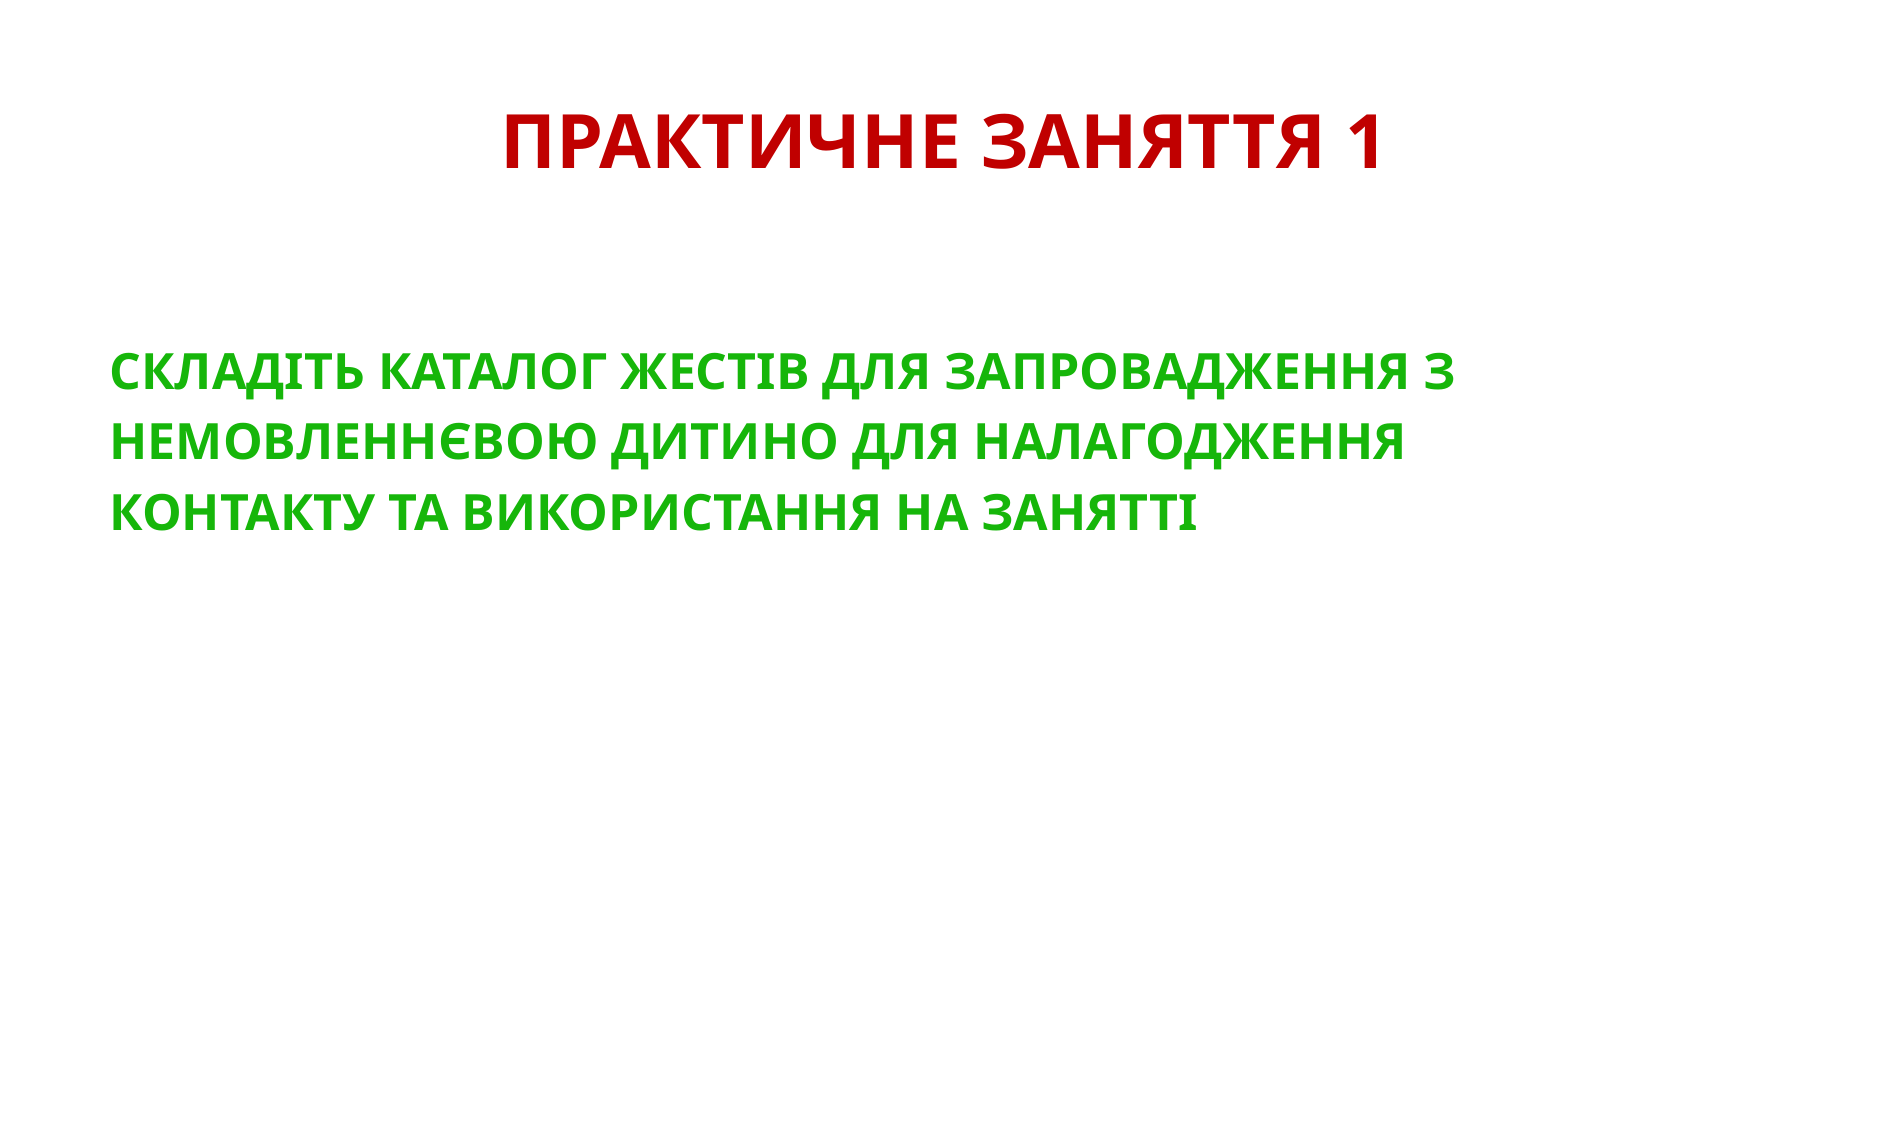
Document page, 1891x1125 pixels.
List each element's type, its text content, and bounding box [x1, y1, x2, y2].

title ПРАКТИЧНЕ ЗАНЯТТЯ 1 [94, 45, 1796, 233]
list СКЛАДІТЬ КАТАЛОГ ЖЕСТІВ ДЛЯ ЗАПРОВАДЖЕННЯ З НЕМОВЛЕННЄВОЮ ДИТИНО ДЛЯ НАЛАГОДЖЕННЯ КОНТАКТУ ТА ВИКОРИСТАННЯ НА ЗАНЯТТІ [94, 262, 1796, 1005]
